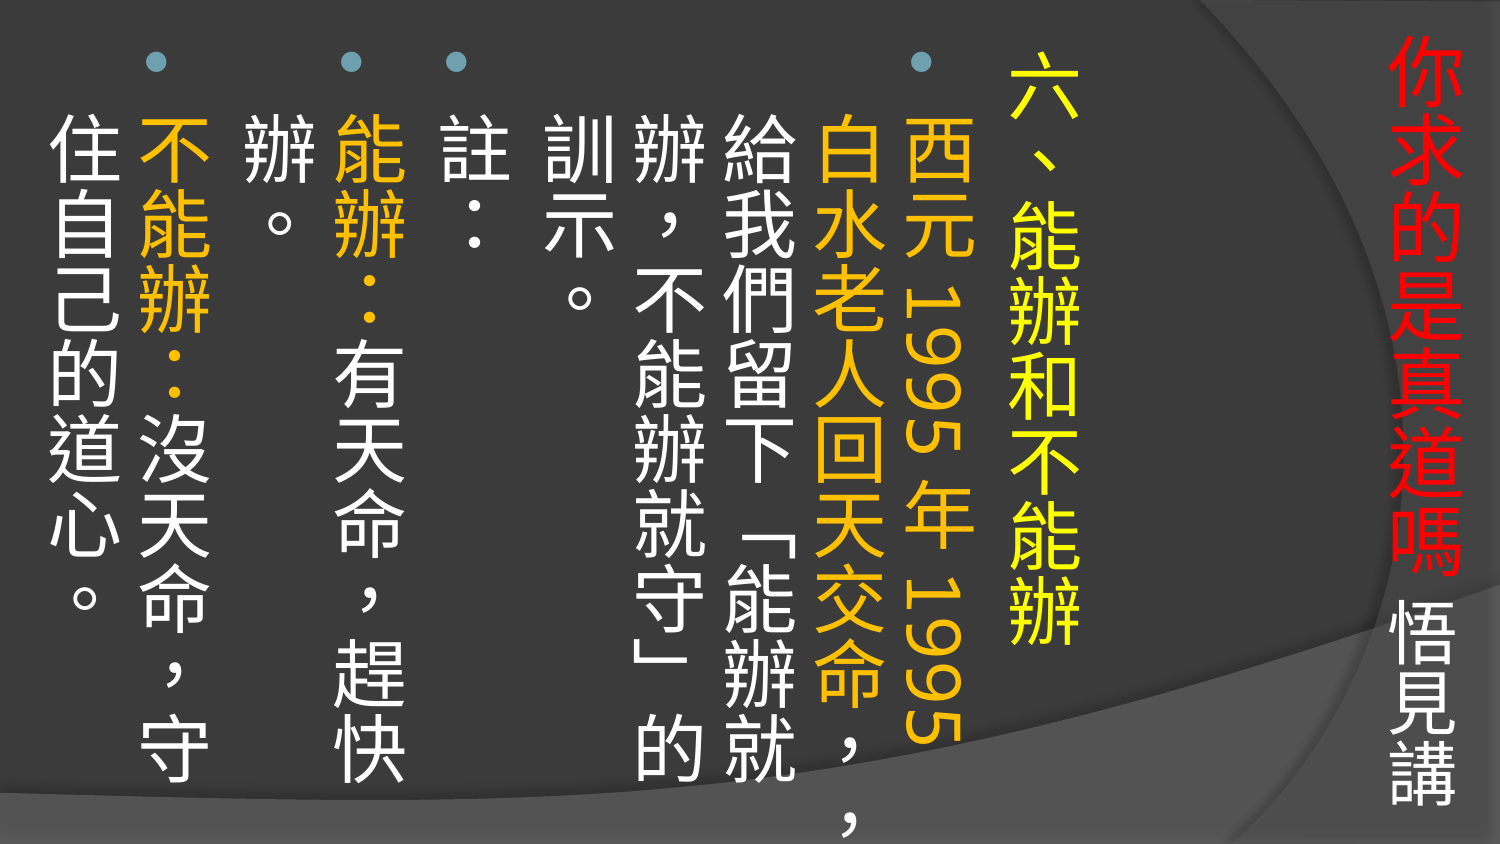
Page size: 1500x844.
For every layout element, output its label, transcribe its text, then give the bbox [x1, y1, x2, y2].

list 六、能辦和不能辦 西元1995年1995白水老人回天交命，，給我們留下「能辦就辦，不能辦就守」的訓示。 註： 能辦：有天命，趕快辦。 不能辦：沒天命，守住自己的道心。 [29, 27, 1365, 820]
title 你求的是真道嗎 悟見講 [1364, 21, 1483, 820]
